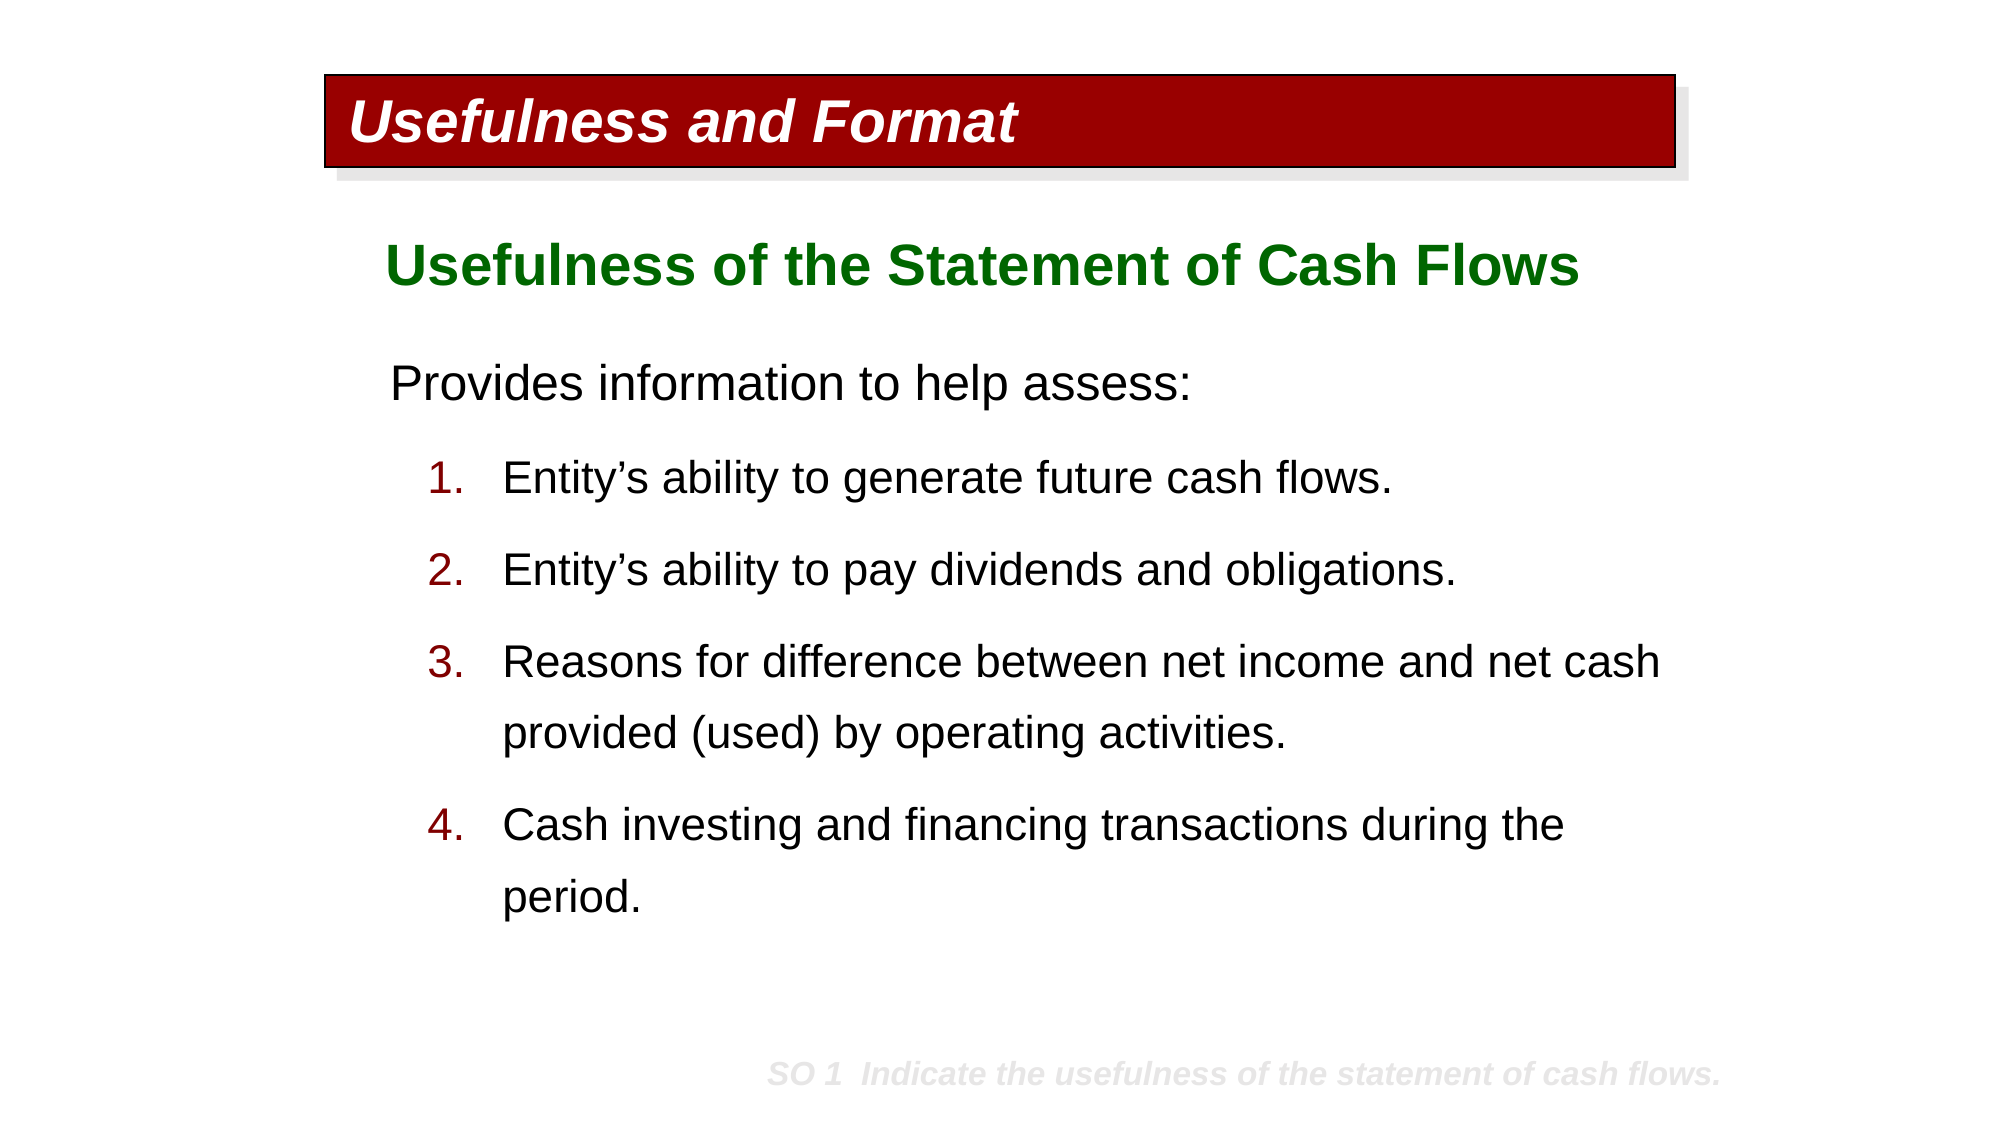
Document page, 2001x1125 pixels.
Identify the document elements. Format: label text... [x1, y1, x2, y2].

text_box SO 1 Indicate the usefulness of the statement of cash flows. [437, 1044, 1738, 1100]
text_box Usefulness and Format [324, 75, 1675, 167]
text_box Usefulness of the Statement of Cash Flows [371, 219, 1675, 305]
text_box Provides information to help assess: Entity’s ability to generate future cash flows. Entity’s ability to pay dividends and obligations. Reasons for difference between net income and net cash provided (used) by operating activities. Cash investing and financing transactions during the period. [375, 324, 1688, 929]
